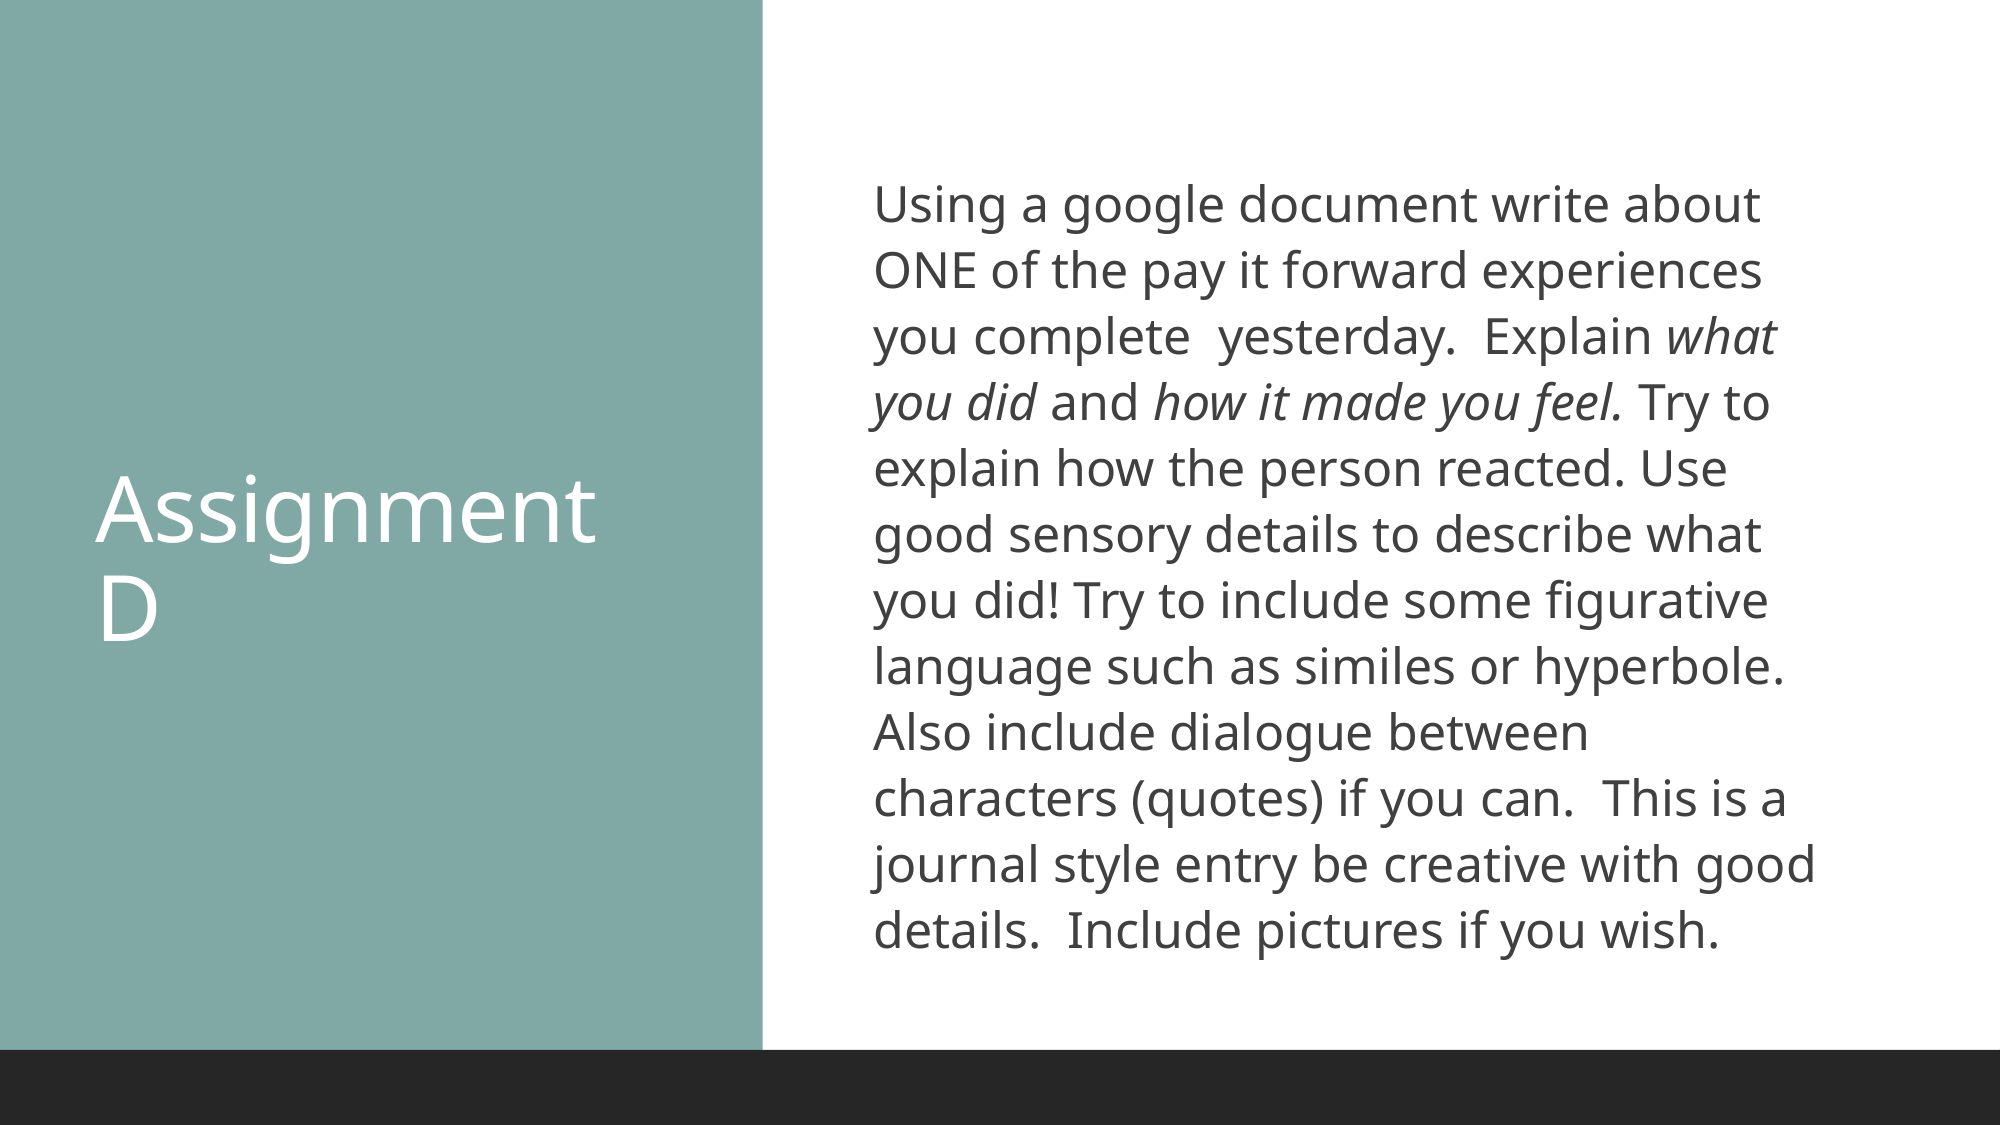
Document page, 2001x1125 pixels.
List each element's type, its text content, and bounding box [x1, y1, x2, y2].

text_box [0, 1049, 2000, 1125]
list Using a google document write about ONE of the pay it forward experiences you complete yesterday. Explain what you did and how it made you feel. Try to explain how the person reacted. Use good sensory details to describe what you did! Try to include some figurative language such as similes or hyperbole. Also include dialogue between characters (quotes) if you can. This is a journal style entry be creative with good details. Include pictures if you wish. [858, 99, 1830, 1026]
text_box [0, 0, 764, 1049]
text_box [764, 0, 2000, 1049]
title Assignment D [80, 99, 679, 1026]
